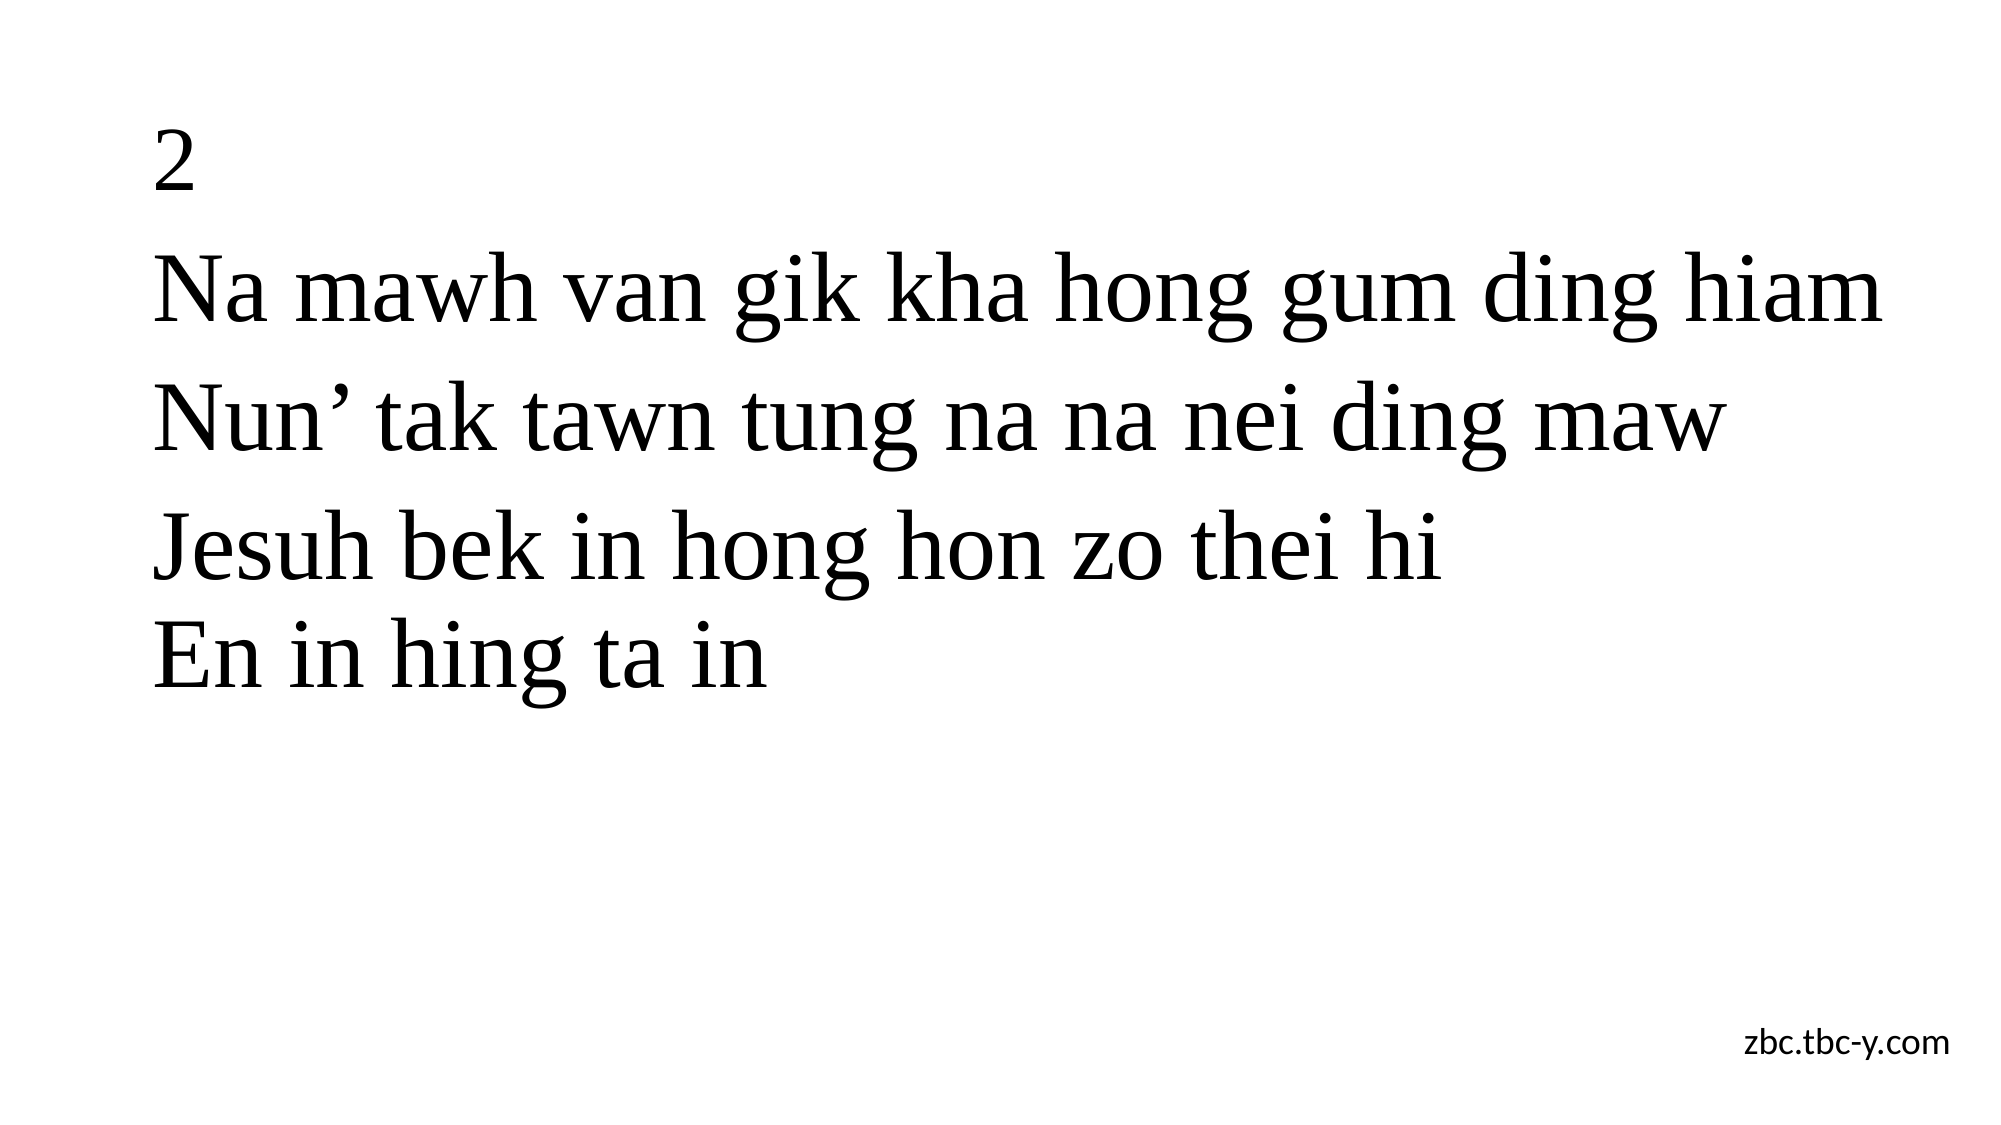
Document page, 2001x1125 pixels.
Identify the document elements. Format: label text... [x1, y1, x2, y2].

title 2 [137, 80, 1863, 228]
text_box zbc.tbc-y.com [1728, 1009, 2000, 1070]
list Na mawh van gik kha hong gum ding hiam Nun’ tak tawn tung na na nei ding maw Jesuh bek in hong hon zo thei hi En in hing ta in [137, 228, 1904, 829]
